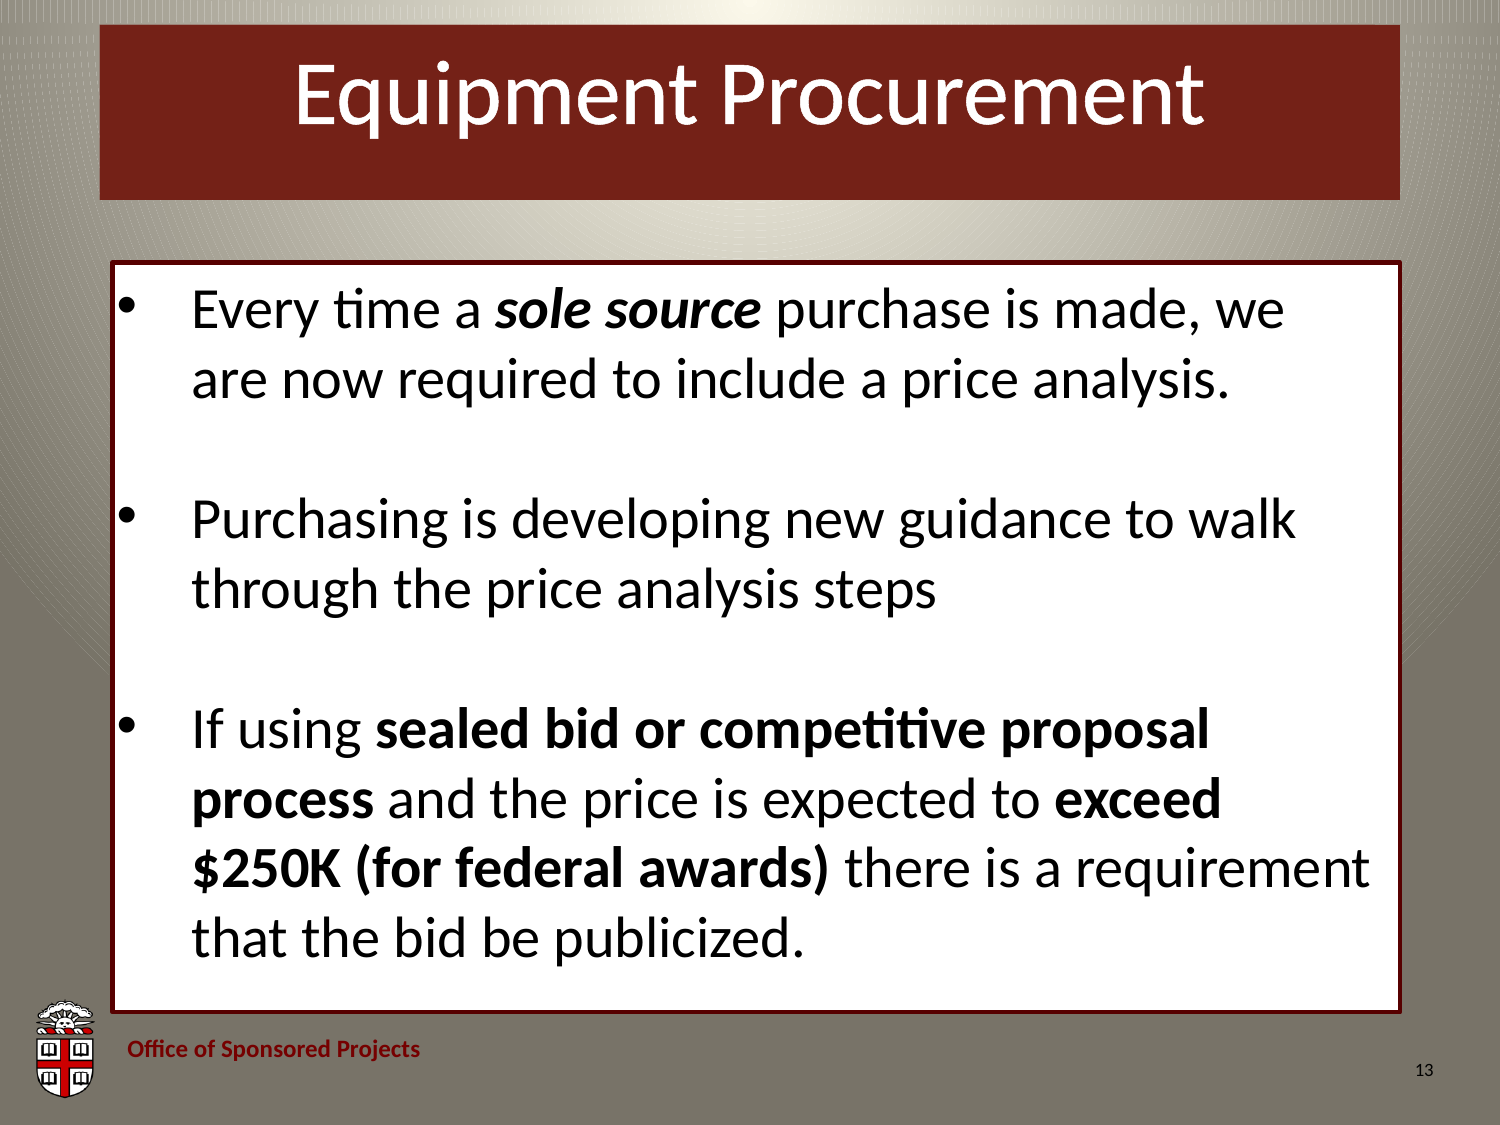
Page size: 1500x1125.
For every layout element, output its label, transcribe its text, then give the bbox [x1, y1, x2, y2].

slide_number 13 [1400, 1050, 1500, 1110]
title Equipment Procurement [99, 24, 1400, 200]
picture [24, 999, 101, 1099]
text_box Every time a sole source purchase is made, we are now required to include a price analysis. Purchasing is developing new guidance to walk through the price analysis steps If using sealed bid or competitive proposal process and the price is expected to exceed $250K (for federal awards) there is a requirement that the bid be publicized. [101, 262, 1390, 1125]
